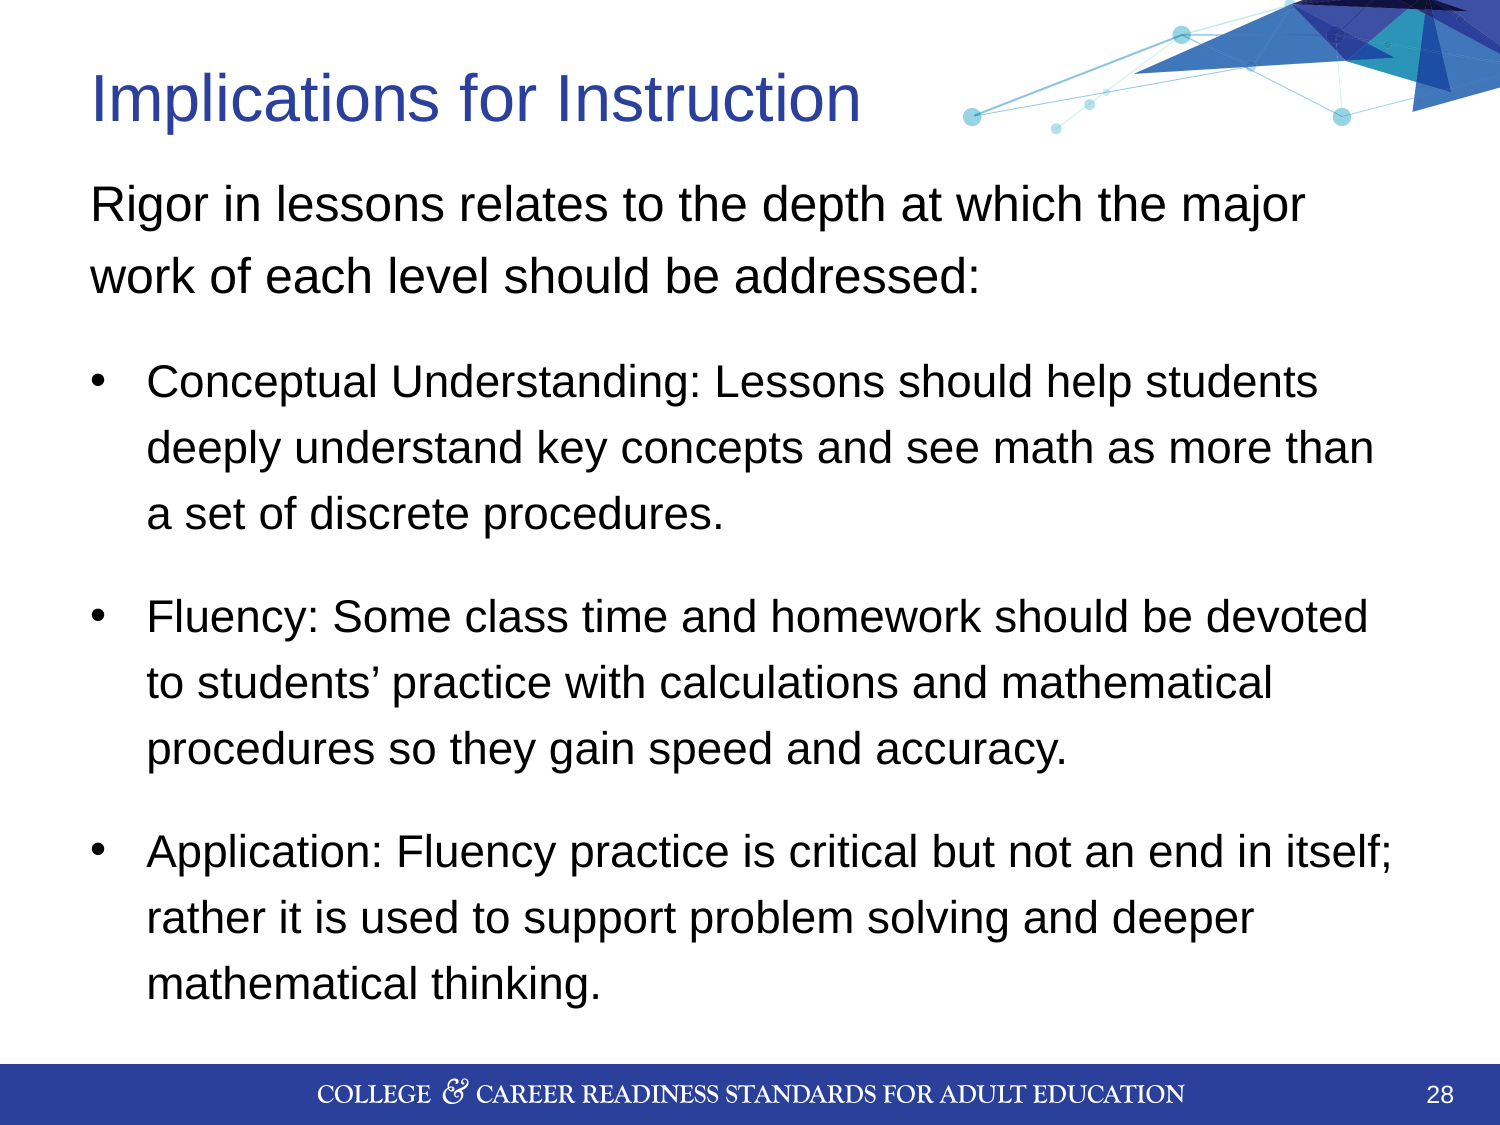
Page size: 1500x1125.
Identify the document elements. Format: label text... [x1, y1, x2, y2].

list Rigor in lessons relates to the depth at which the major work of each level should be addressed: Conceptual Understanding: Lessons should help students deeply understand key concepts and see math as more than a set of discrete procedures. Fluency: Some class time and homework should be devoted to students’ practice with calculations and mathematical procedures so they gain speed and accuracy. Application: Fluency practice is critical but not an end in itself; rather it is used to support problem solving and deeper mathematical thinking. [75, 152, 1425, 1023]
title Implications for Instruction [75, 50, 1425, 139]
slide_number 28 [1119, 1063, 1470, 1124]
picture [0, 0, 1500, 1125]
